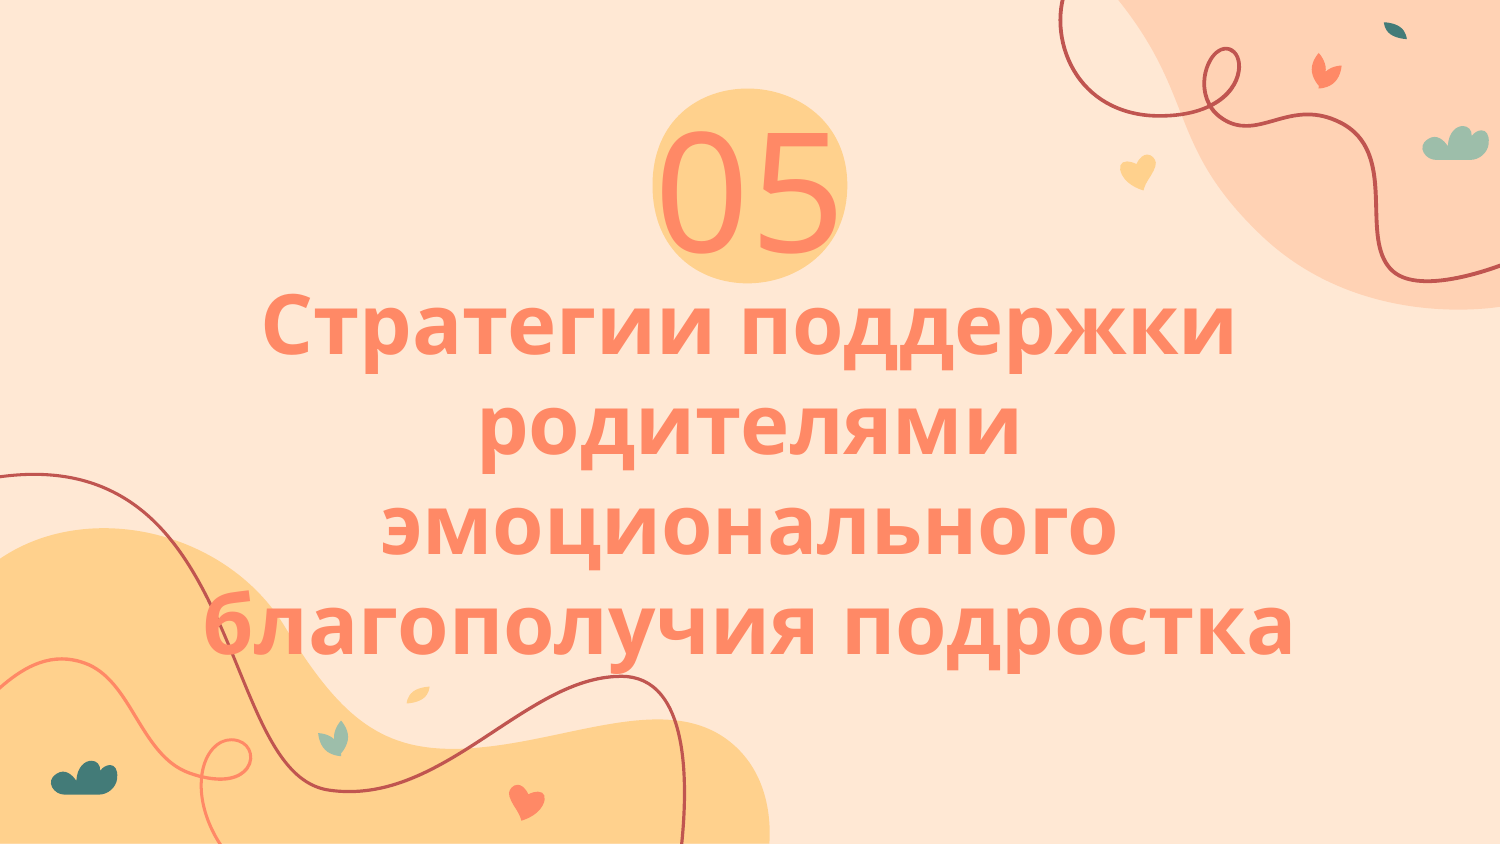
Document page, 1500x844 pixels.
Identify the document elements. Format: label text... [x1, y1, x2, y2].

text_box [706, 275, 790, 284]
title 05 [118, 97, 1382, 275]
title Стратегии поддержки родителями эмоционального благополучия подростка [118, 295, 1382, 646]
text_box [706, 88, 790, 97]
